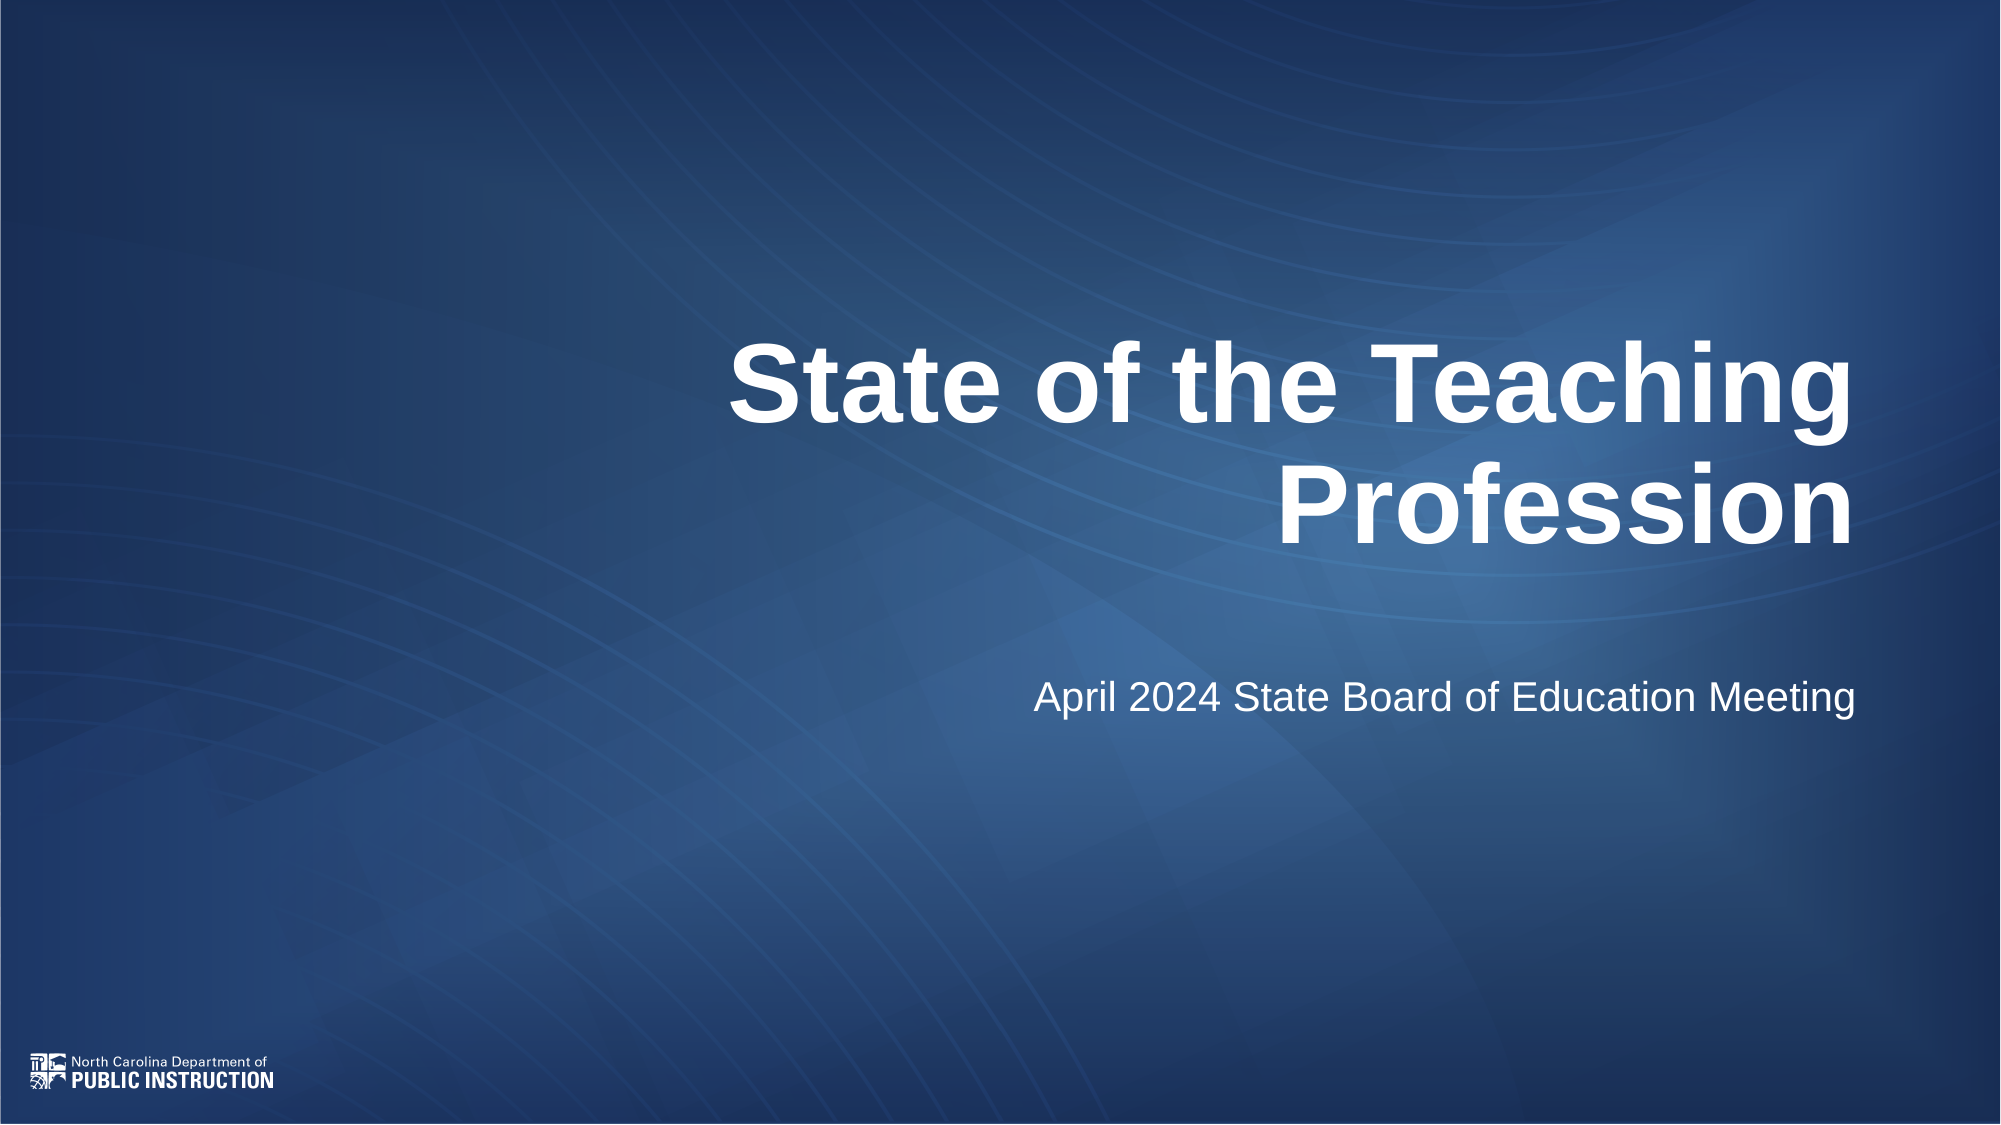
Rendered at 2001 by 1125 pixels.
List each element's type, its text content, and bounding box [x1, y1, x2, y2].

subtitle April 2024 State Board of Education Meeting [136, 597, 1872, 869]
picture [0, 0, 2001, 1125]
title State of the Teaching Profession [136, 184, 1872, 576]
